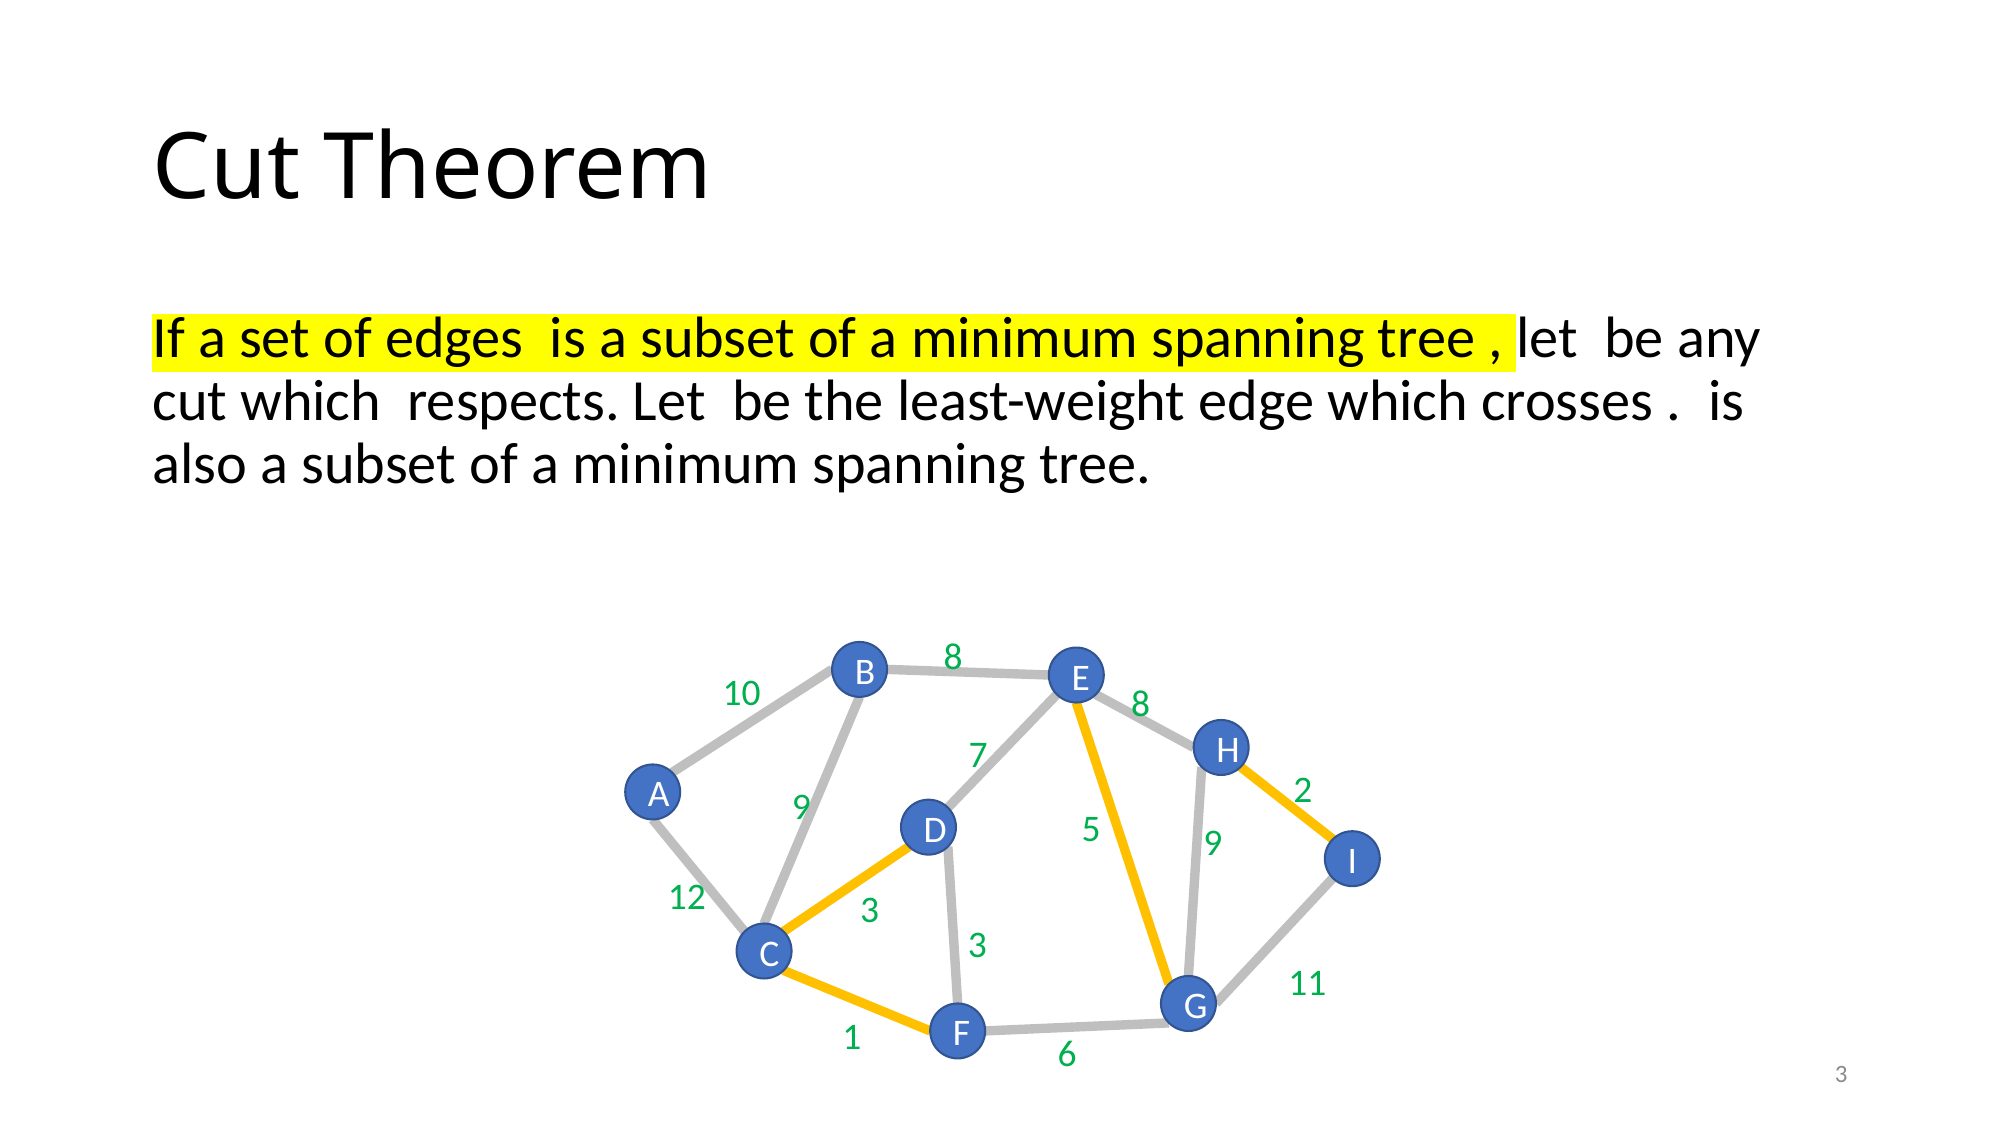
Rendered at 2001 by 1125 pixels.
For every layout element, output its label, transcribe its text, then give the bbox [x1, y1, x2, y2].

title Cut Theorem [137, 59, 1863, 278]
slide_number 3 [1412, 1042, 1863, 1103]
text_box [625, 624, 1380, 1083]
